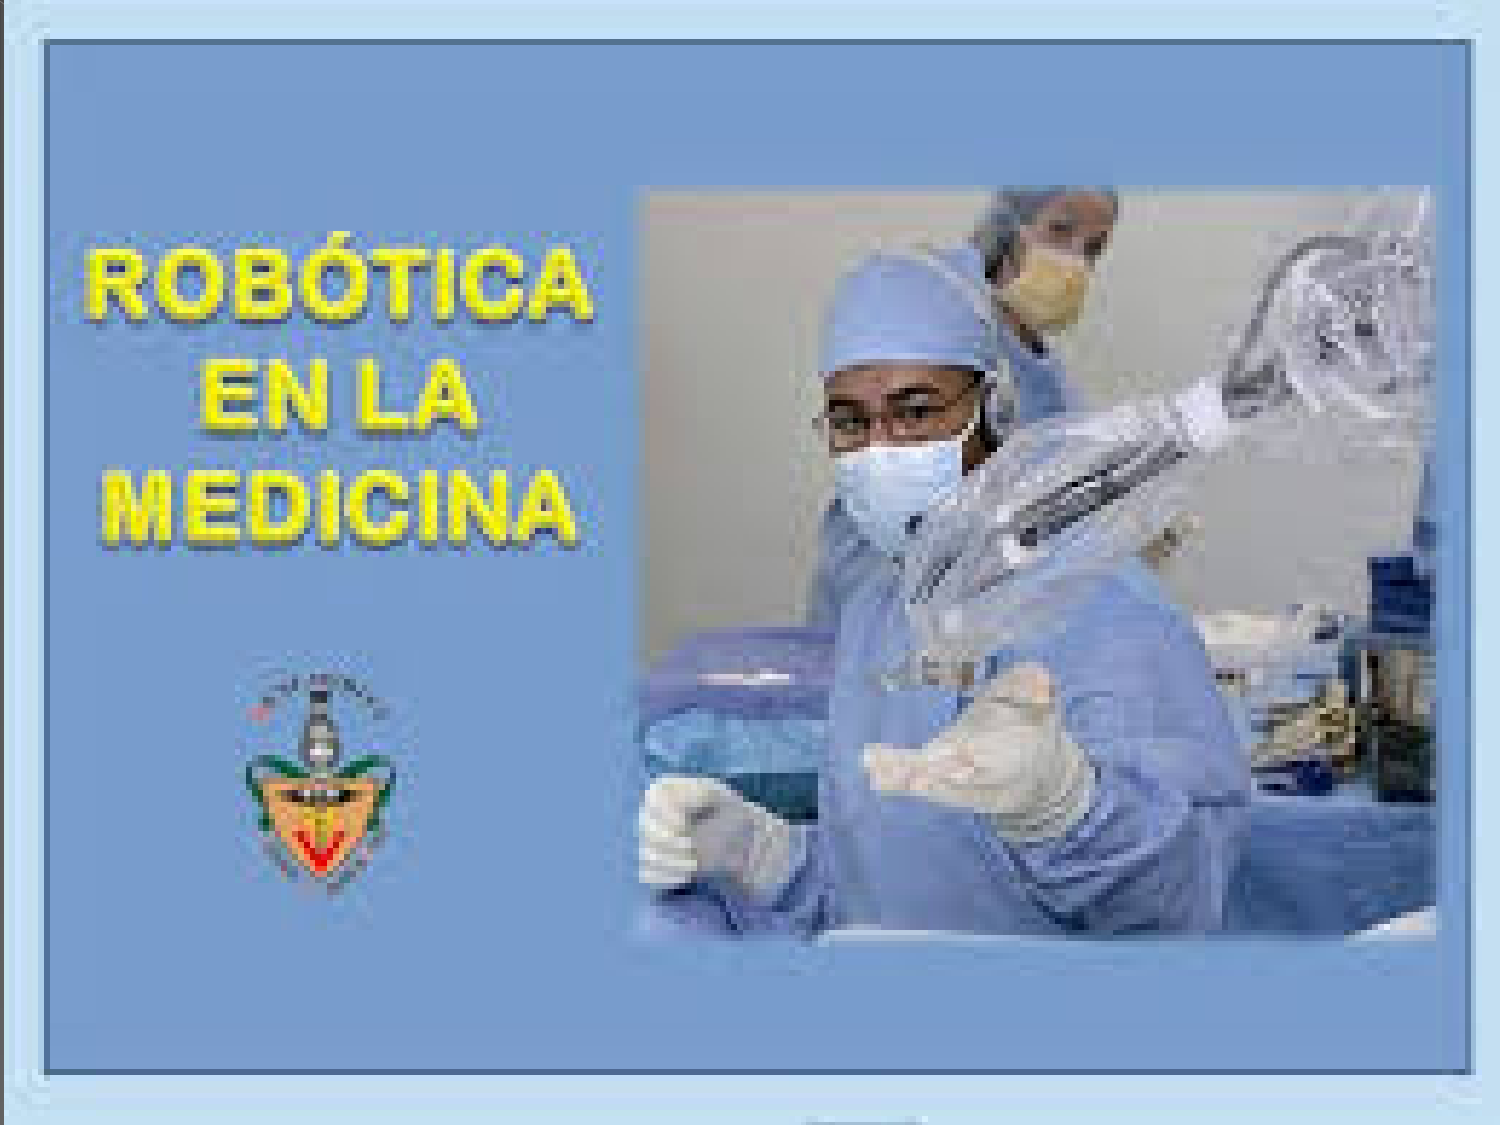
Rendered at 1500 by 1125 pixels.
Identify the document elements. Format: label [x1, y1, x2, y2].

list [4, 0, 1500, 1125]
